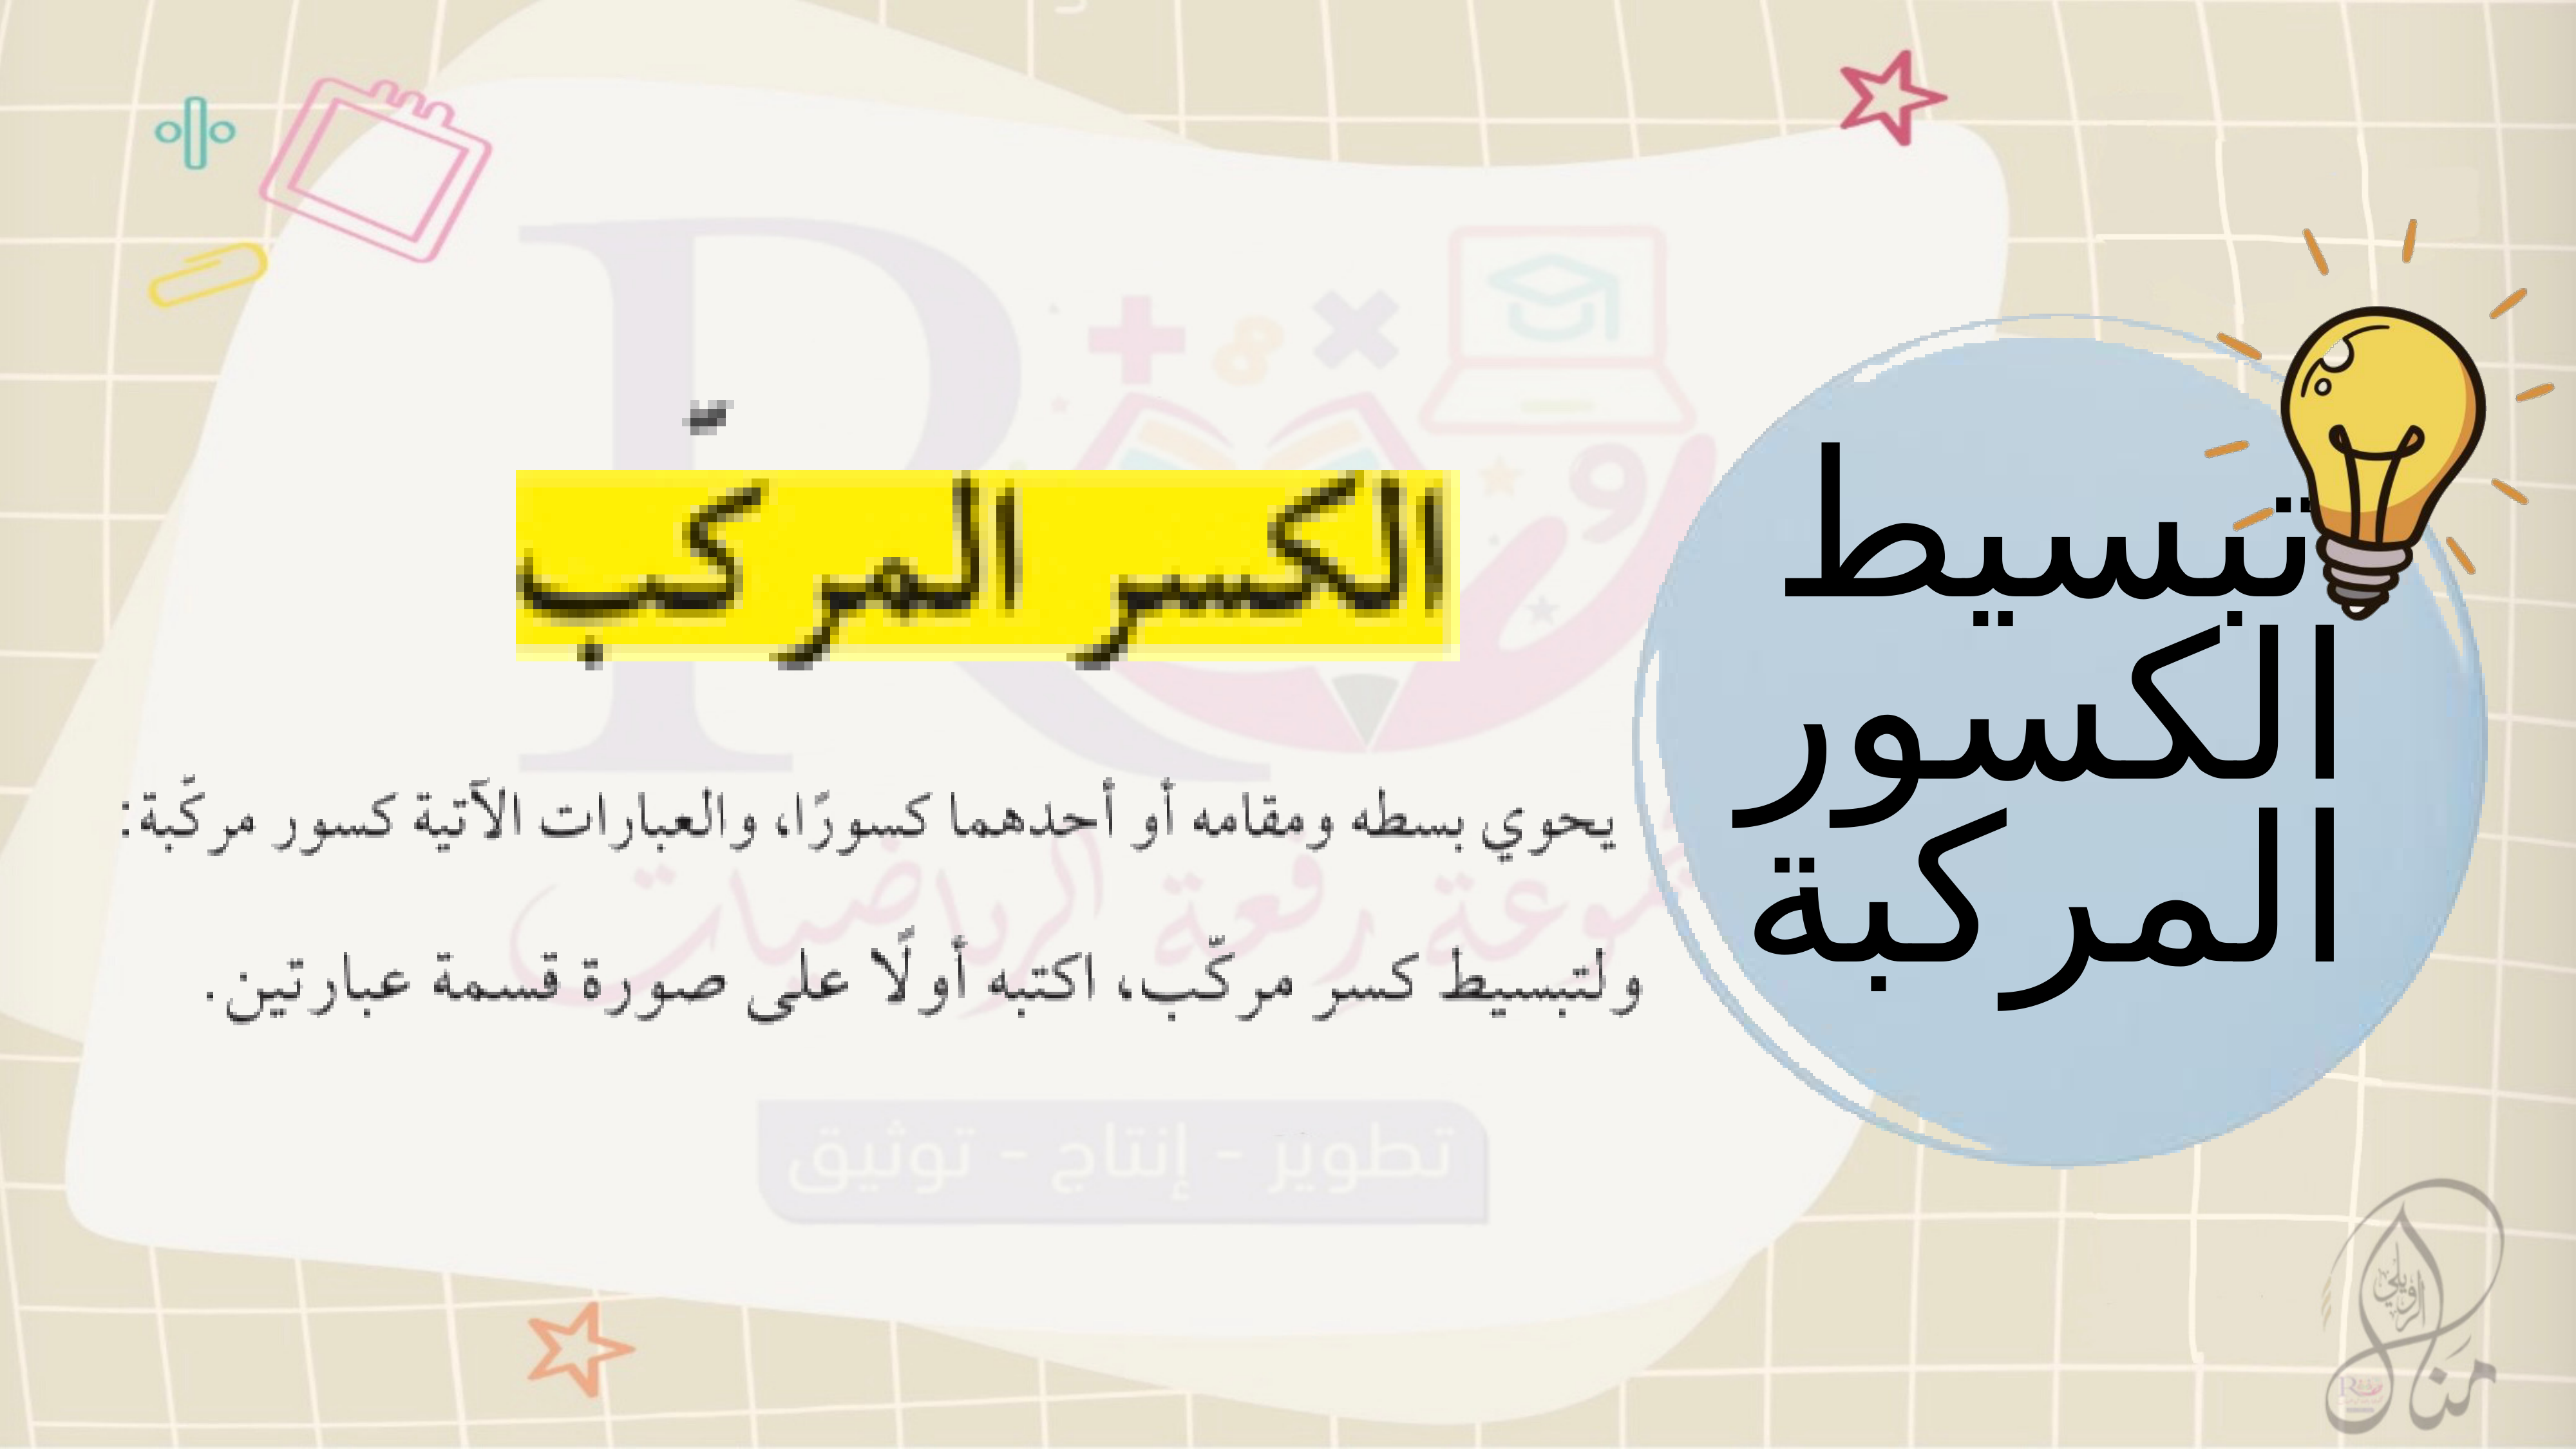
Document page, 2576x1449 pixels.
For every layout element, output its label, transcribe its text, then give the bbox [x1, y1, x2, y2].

text_box تبسيط الكسور المركبة [1085, 706, 1525, 715]
picture [0, 0, 2576, 1449]
text_box تبسيط الكسور المركبة [1085, 898, 1525, 907]
